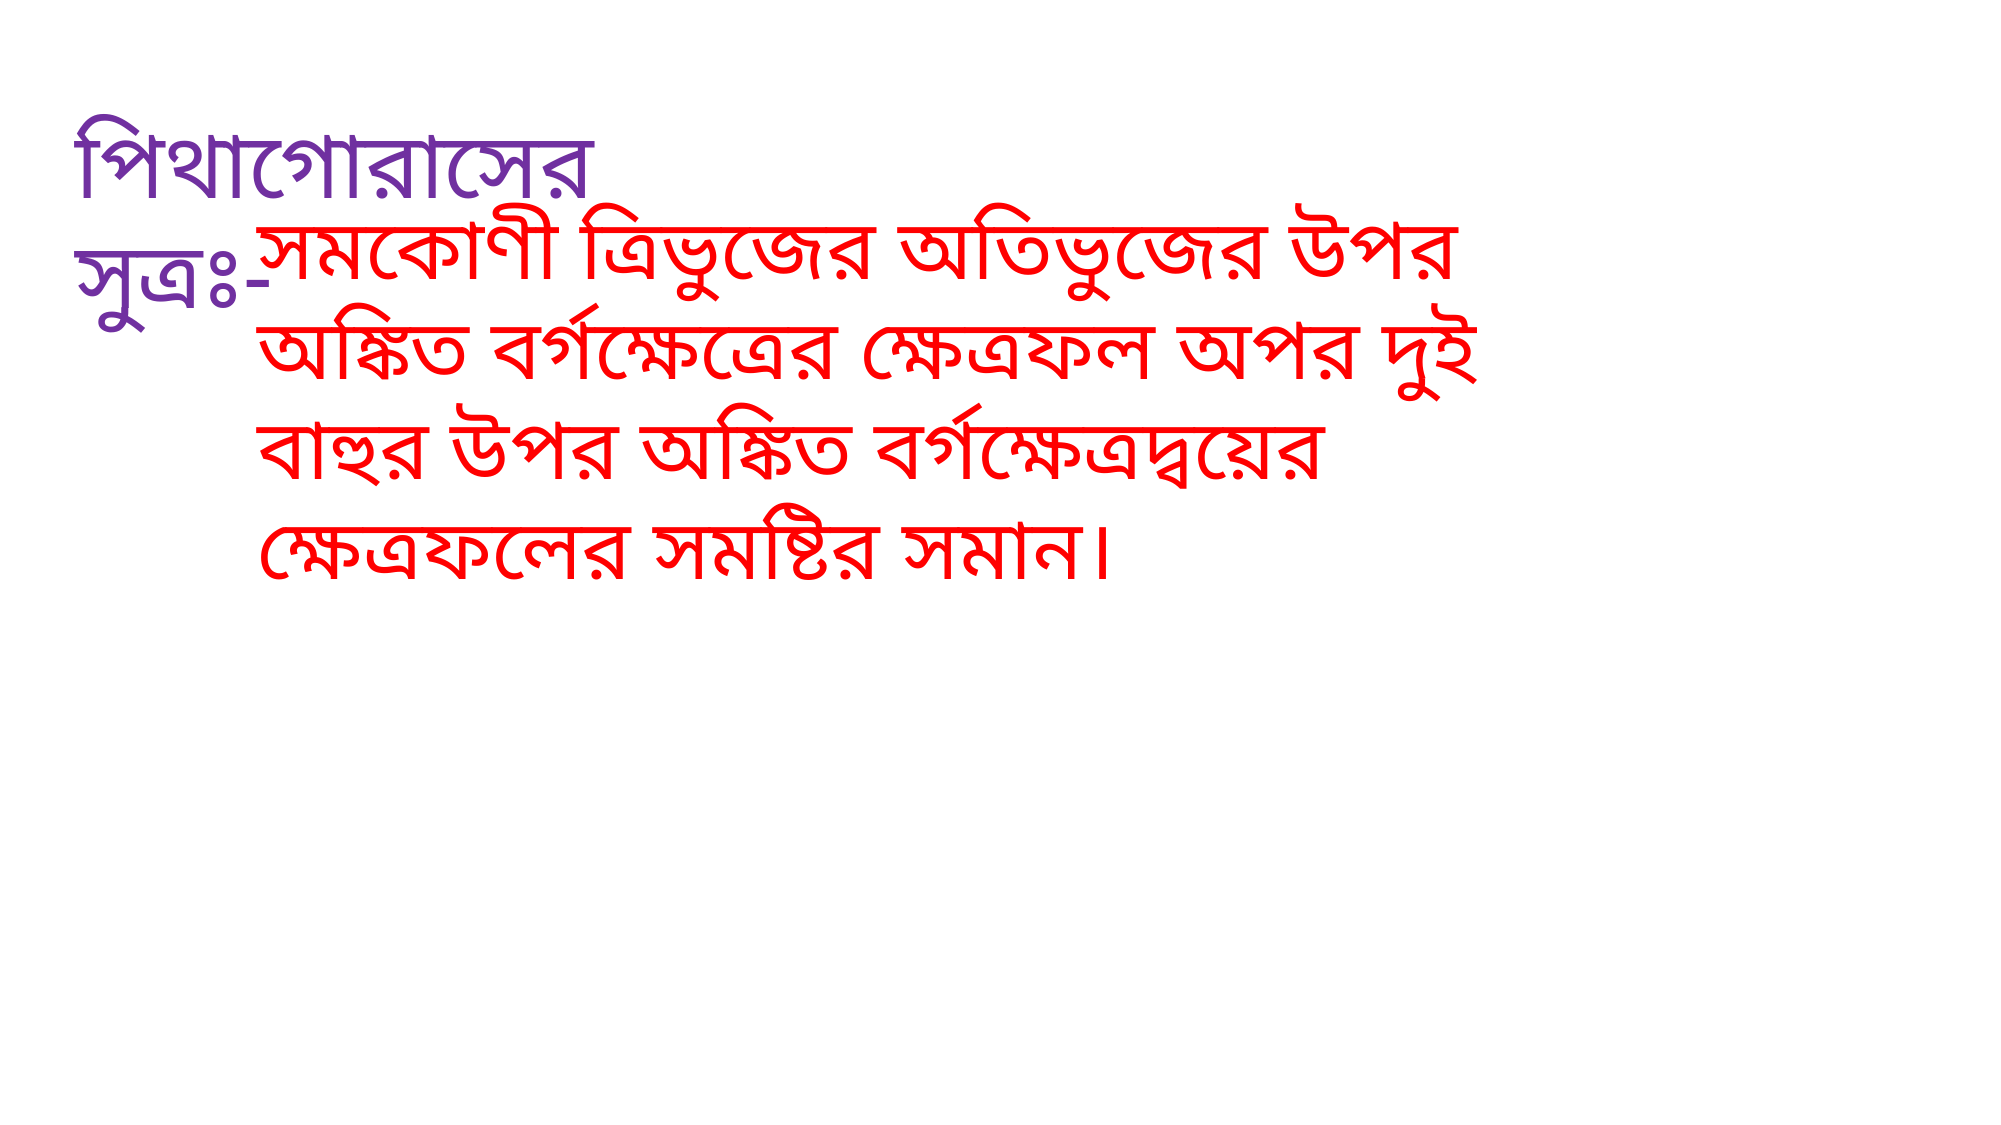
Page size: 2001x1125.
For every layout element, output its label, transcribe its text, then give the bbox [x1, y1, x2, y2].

text_box পিথাগোরাসের সুত্রঃ- [60, 99, 765, 334]
text_box সমকোণী ত্রিভুজের অতিভুজের উপর অঙ্কিত বর্গক্ষেত্রের ক্ষেত্রফল অপর দুই বাহুর উপর অঙ্কিত বর্গক্ষেত্রদ্বয়ের ক্ষেত্রফলের সমষ্টির সমান। [243, 188, 1537, 604]
